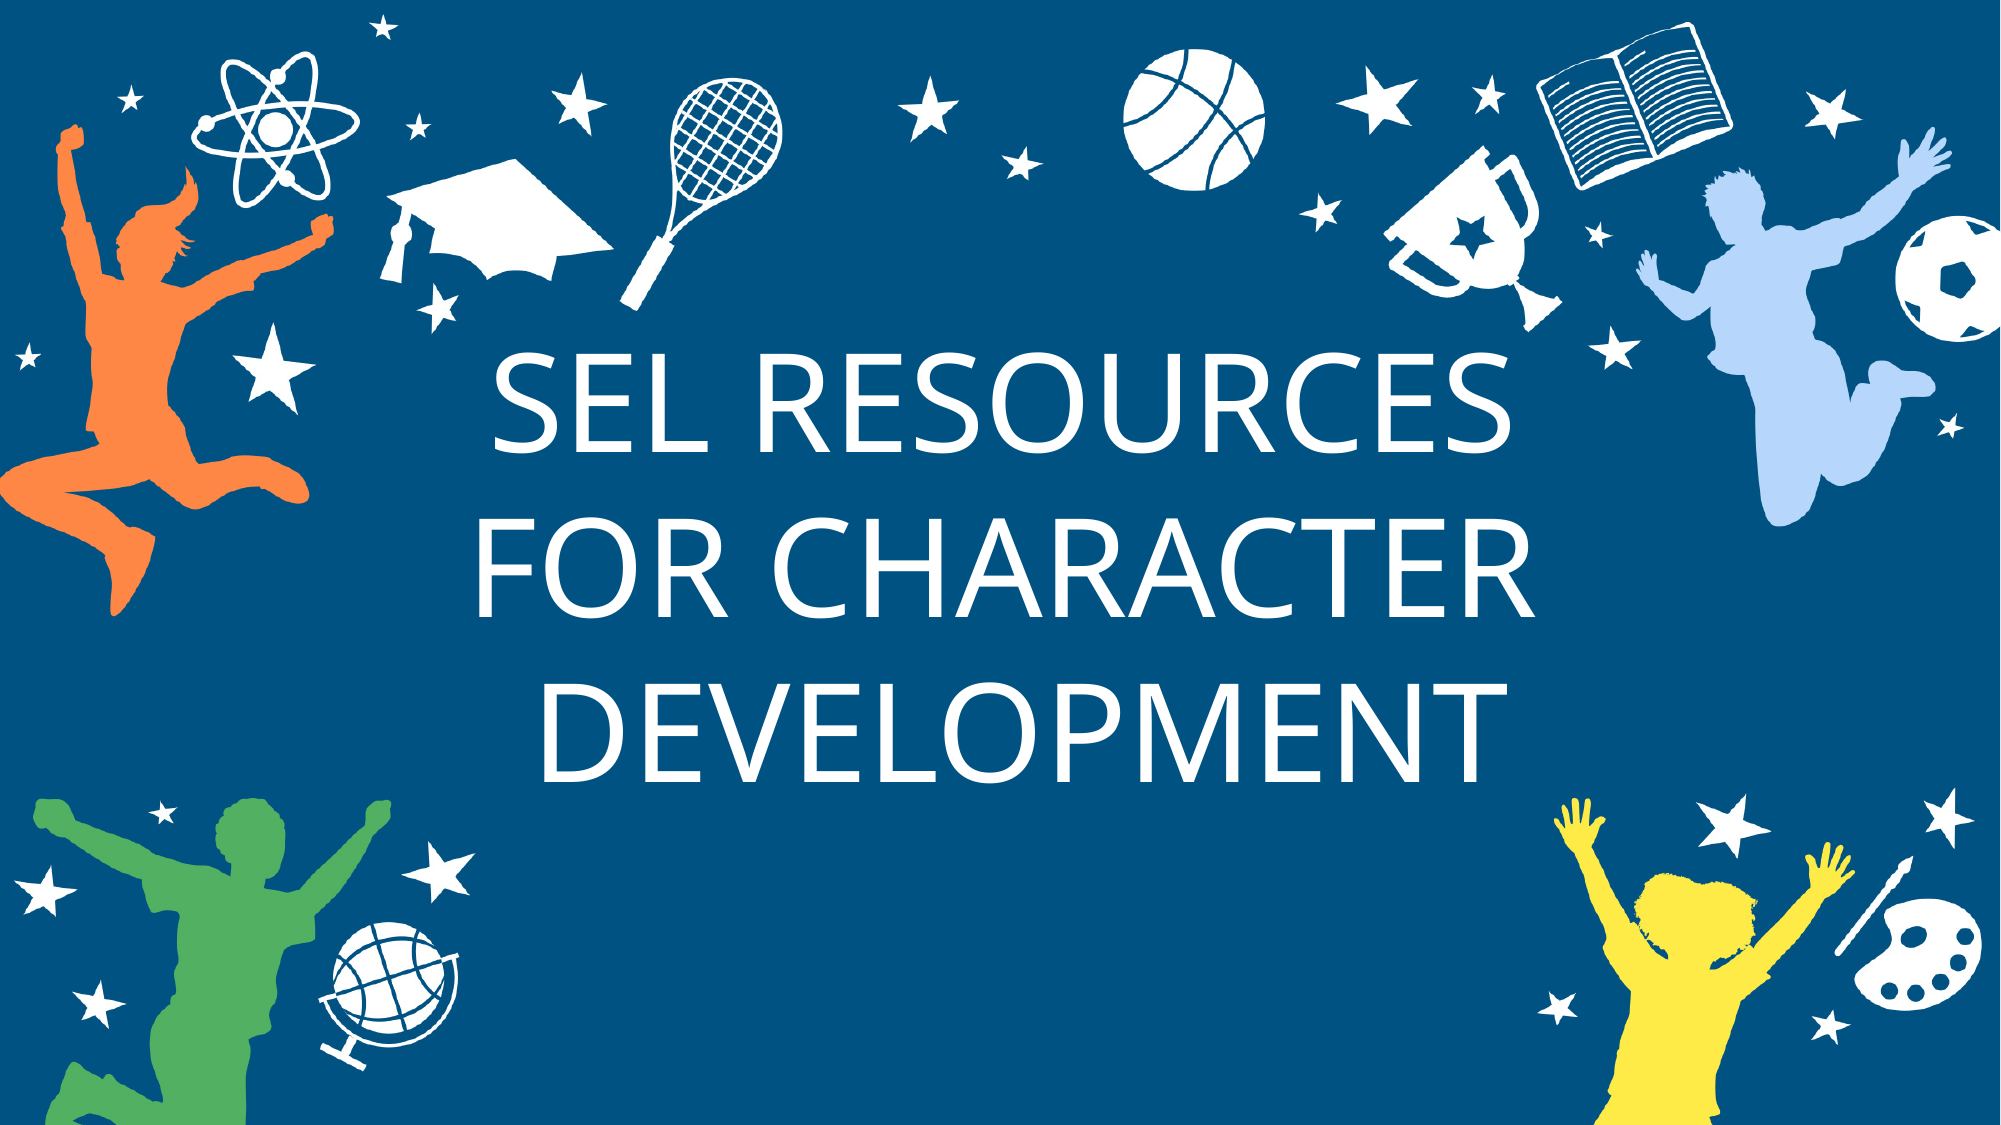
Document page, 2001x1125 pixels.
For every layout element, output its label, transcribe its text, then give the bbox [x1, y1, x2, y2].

title SEL RESOURCES FOR CHARACTER DEVELOPMENT [158, 324, 1884, 801]
picture [0, 0, 2001, 1125]
